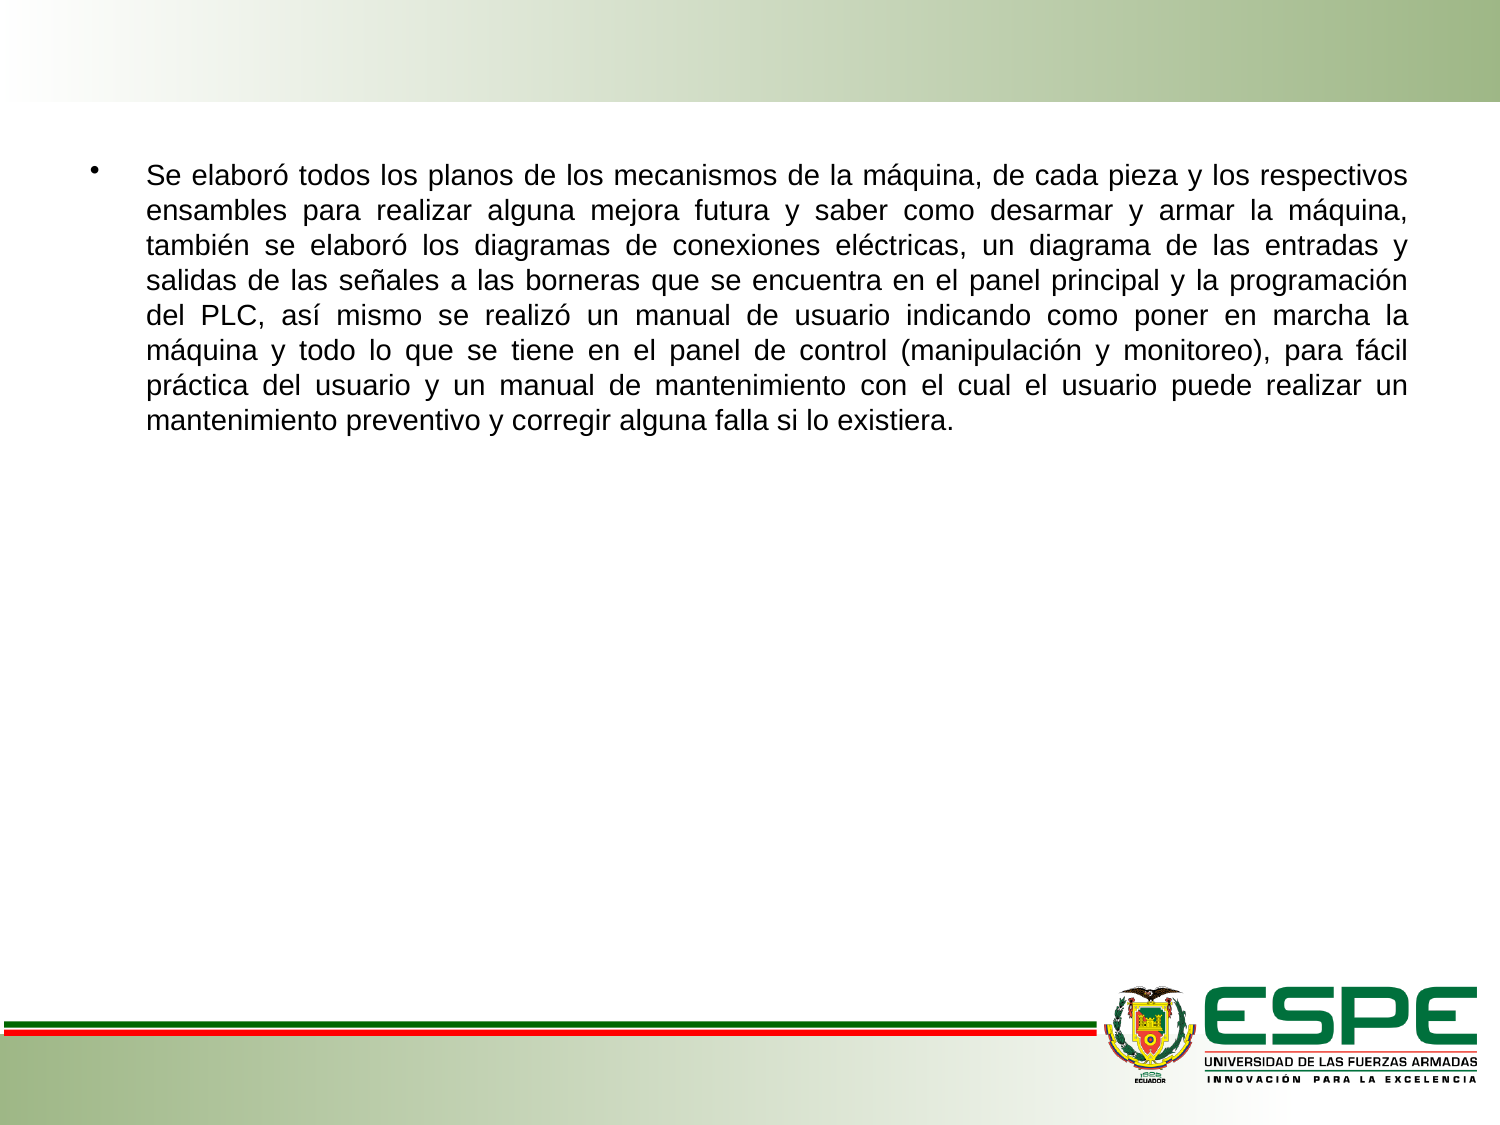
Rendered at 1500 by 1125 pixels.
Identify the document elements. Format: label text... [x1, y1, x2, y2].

picture [1104, 986, 1477, 1083]
list Se elaboró todos los planos de los mecanismos de la máquina, de cada pieza y los respectivos ensambles para realizar alguna mejora futura y saber como desarmar y armar la máquina, también se elaboró los diagramas de conexiones eléctricas, un diagrama de las entradas y salidas de las señales a las borneras que se encuentra en el panel principal y la programación del PLC, así mismo se realizó un manual de usuario indicando como poner en marcha la máquina y todo lo que se tiene en el panel de control (manipulación y monitoreo), para fácil práctica del usuario y un manual de mantenimiento con el cual el usuario puede realizar un mantenimiento preventivo y corregir alguna falla si lo existiera. [75, 149, 1425, 892]
